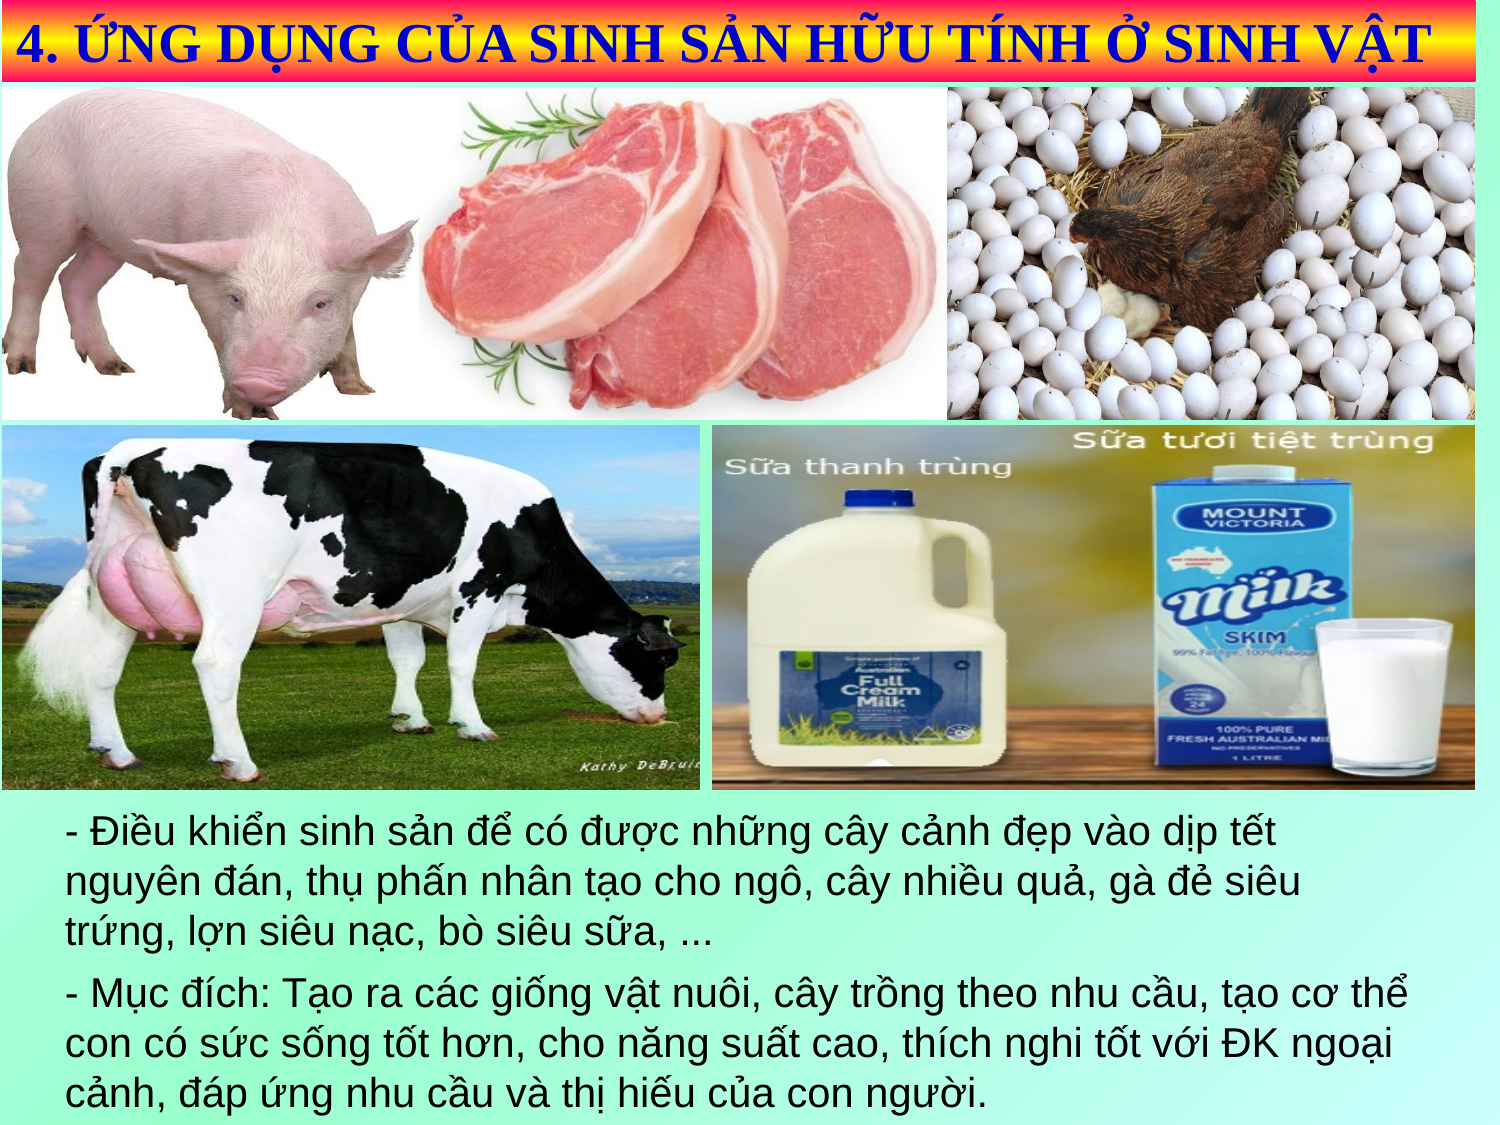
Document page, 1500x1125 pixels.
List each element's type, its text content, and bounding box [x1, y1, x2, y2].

text_box 4. ỨNG DỤNG CỦA SINH SẢN HỮU TÍNH Ở SINH VẬT [2, 0, 1476, 82]
text_box - Điều khiển sinh sản để có được những cây cảnh đẹp vào dịp tết nguyên đán, thụ phấn nhân tạo cho ngô, cây nhiều quả, gà đẻ siêu trứng, lợn siêu nạc, bò siêu sữa, ... [49, 796, 1437, 958]
picture [2, 425, 700, 791]
picture [2, 87, 1475, 420]
text_box - Mục đích: Tạo ra các giống vật nuôi, cây trồng theo nhu cầu, tạo cơ thể con có sức sống tốt hơn, cho năng suất cao, thích nghi tốt với ĐK ngoại cảnh, đáp ứng nhu cầu và thị hiếu của con người. [49, 958, 1488, 1124]
picture [712, 425, 1475, 791]
